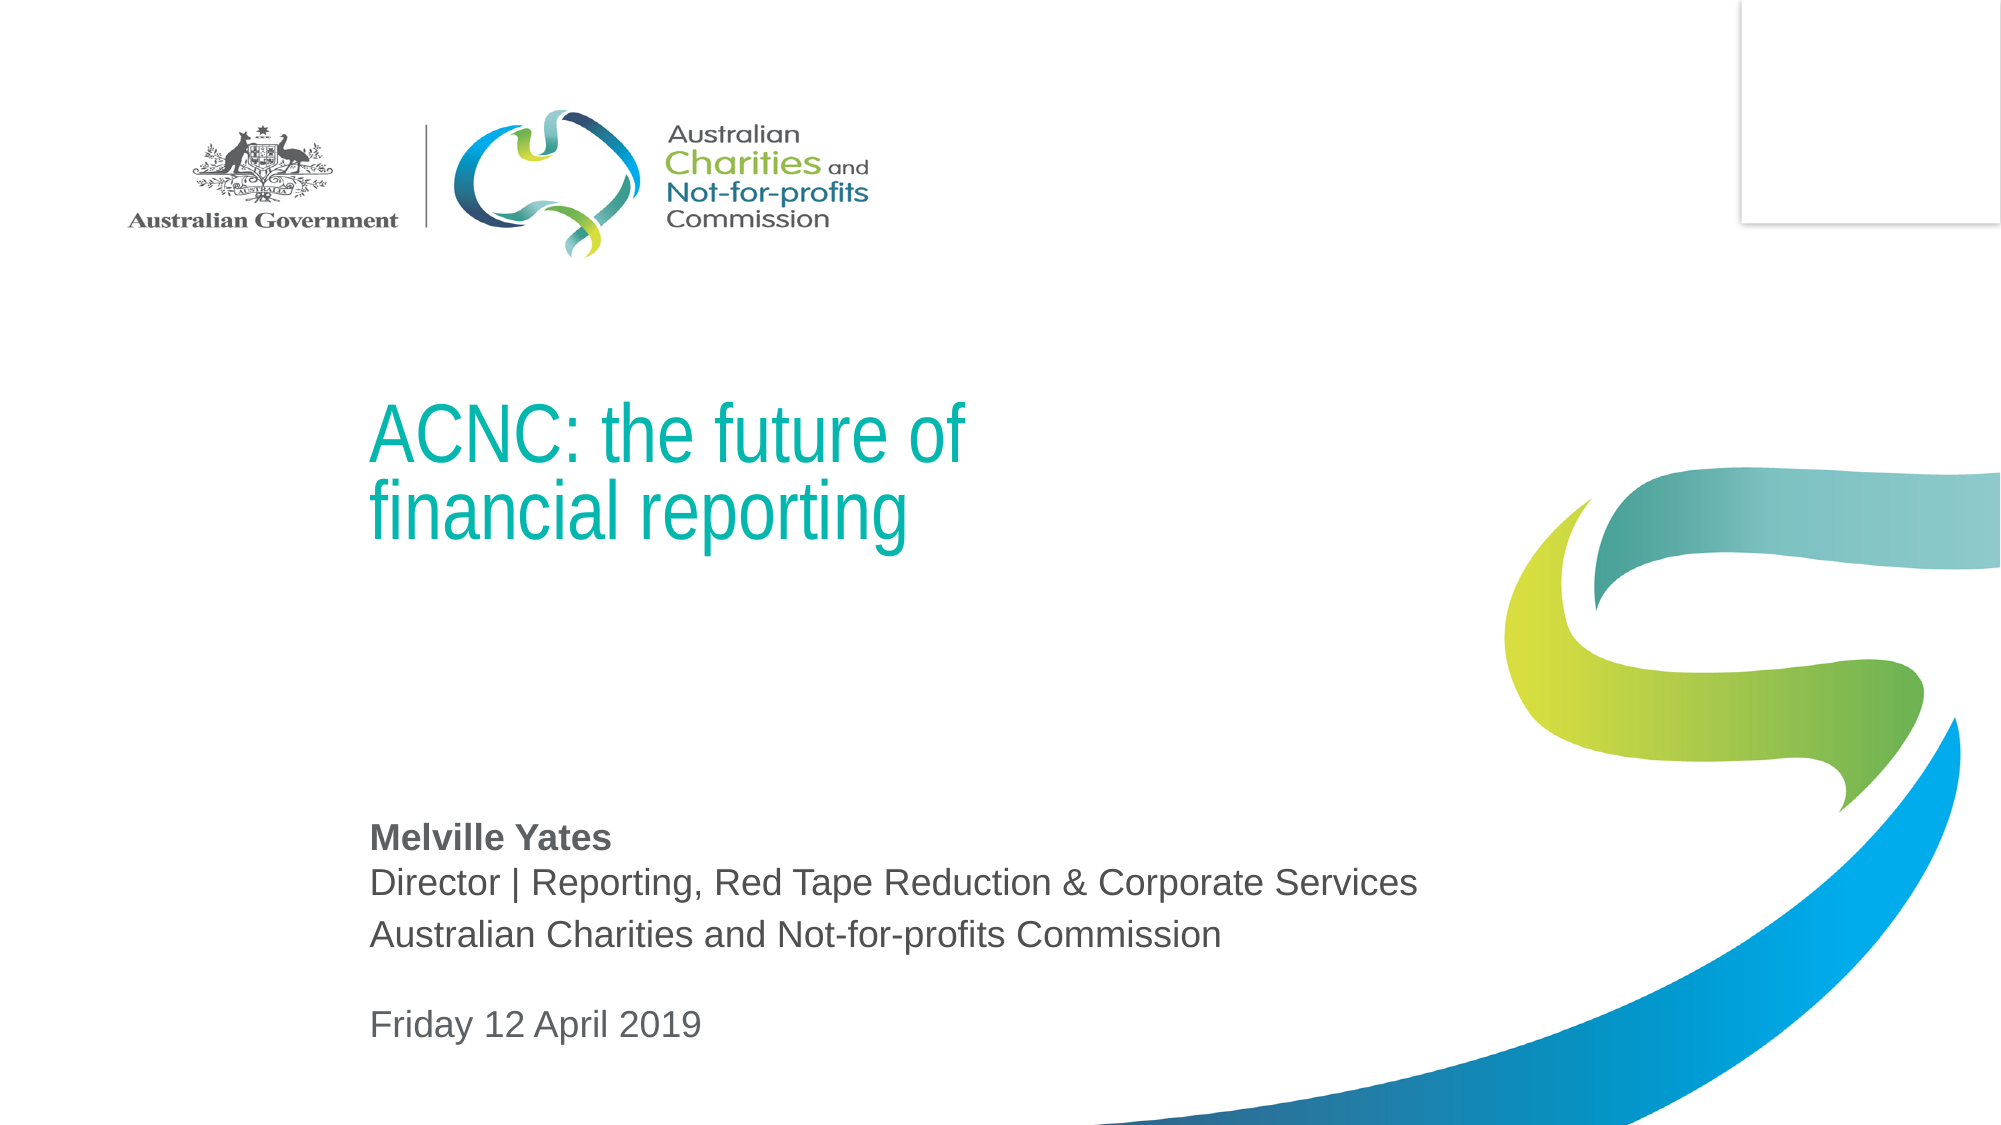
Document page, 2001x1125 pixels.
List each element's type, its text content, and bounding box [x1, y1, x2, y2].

picture [1016, 463, 2001, 1125]
picture [122, 106, 879, 263]
picture [1016, 1053, 1507, 1125]
text_box Melville Yates Director | Reporting, Red Tape Reduction & Corporate Services Australian Charities and Not-for-profits Commission Friday 12 April 2019 [354, 760, 1599, 1053]
title ACNC: the future of financial reporting [354, 394, 1139, 685]
